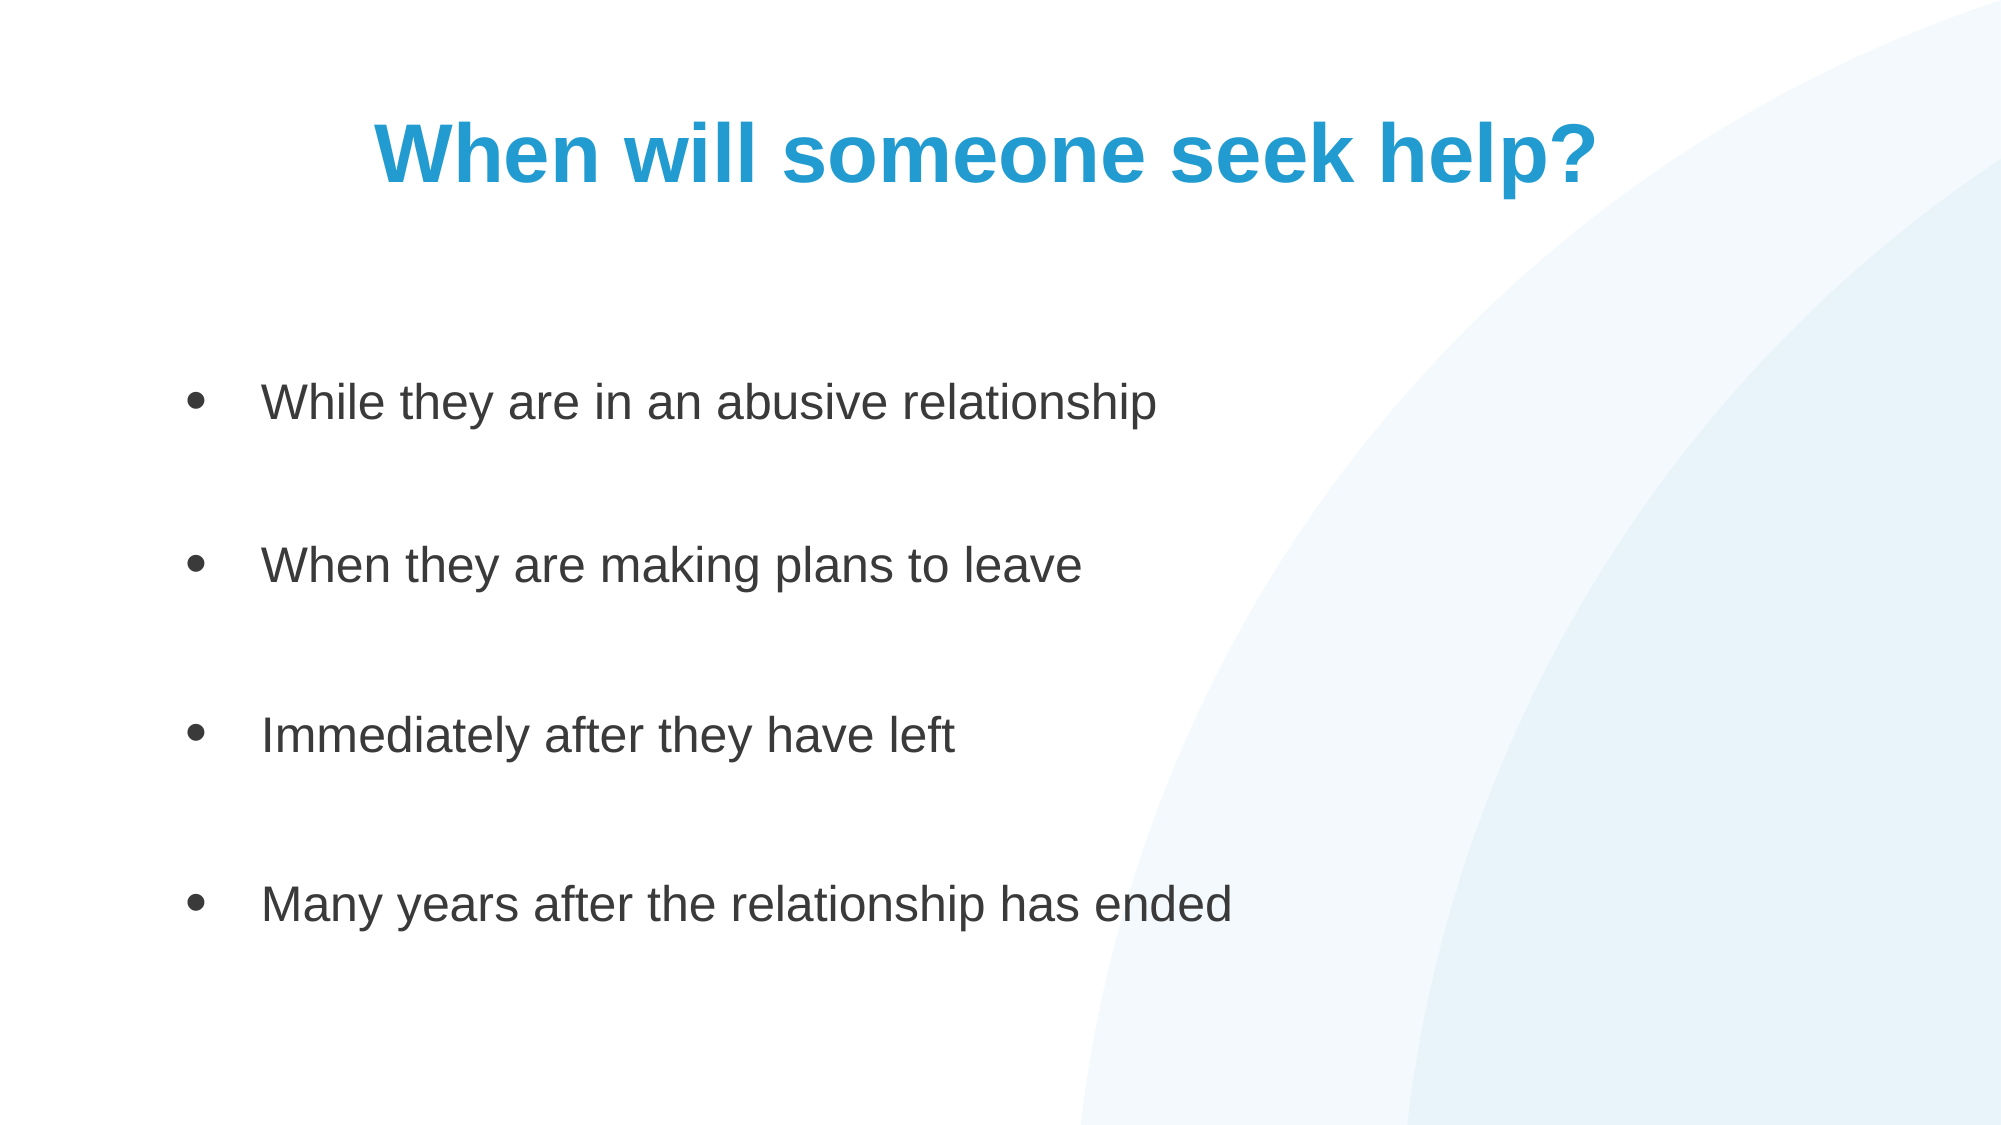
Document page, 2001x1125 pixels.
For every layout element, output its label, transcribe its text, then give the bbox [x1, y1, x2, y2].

list While they are in an abusive relationship When they are making plans to leave Immediately after they have left Many years after the relationship has ended [170, 286, 1808, 1009]
title When will someone seek help? [51, 103, 1924, 287]
